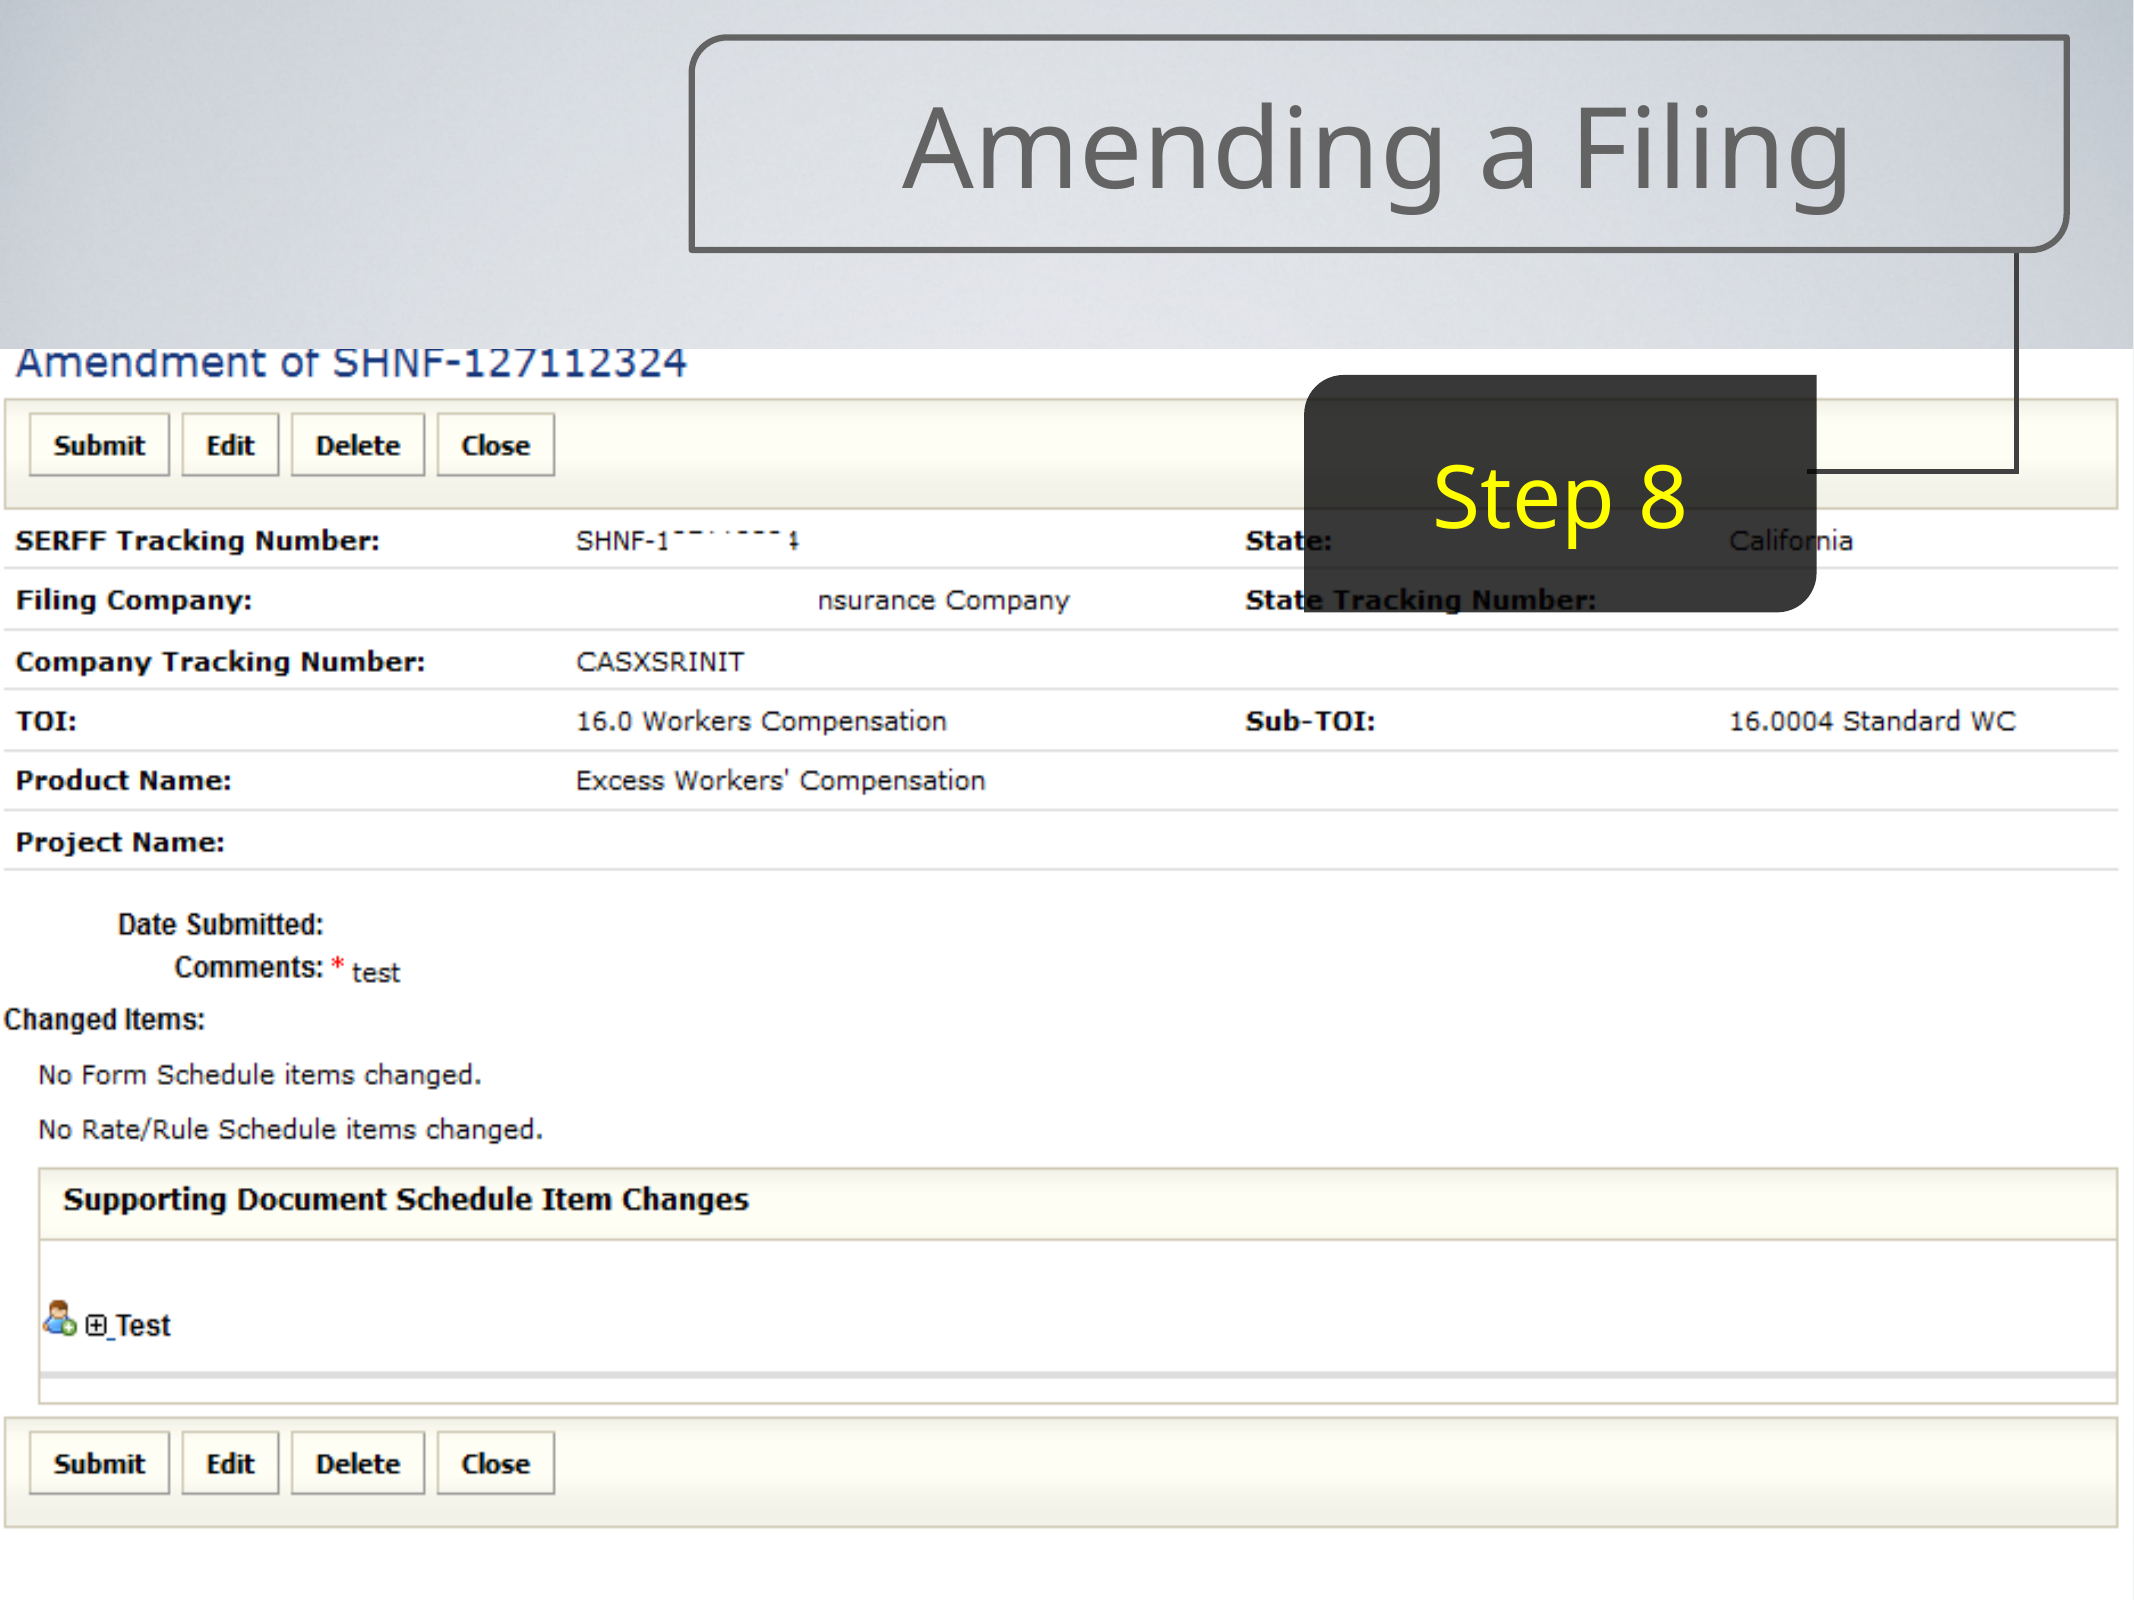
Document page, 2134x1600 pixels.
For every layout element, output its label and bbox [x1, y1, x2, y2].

picture [0, 0, 2134, 1600]
text_box [28, 24, 2122, 1588]
